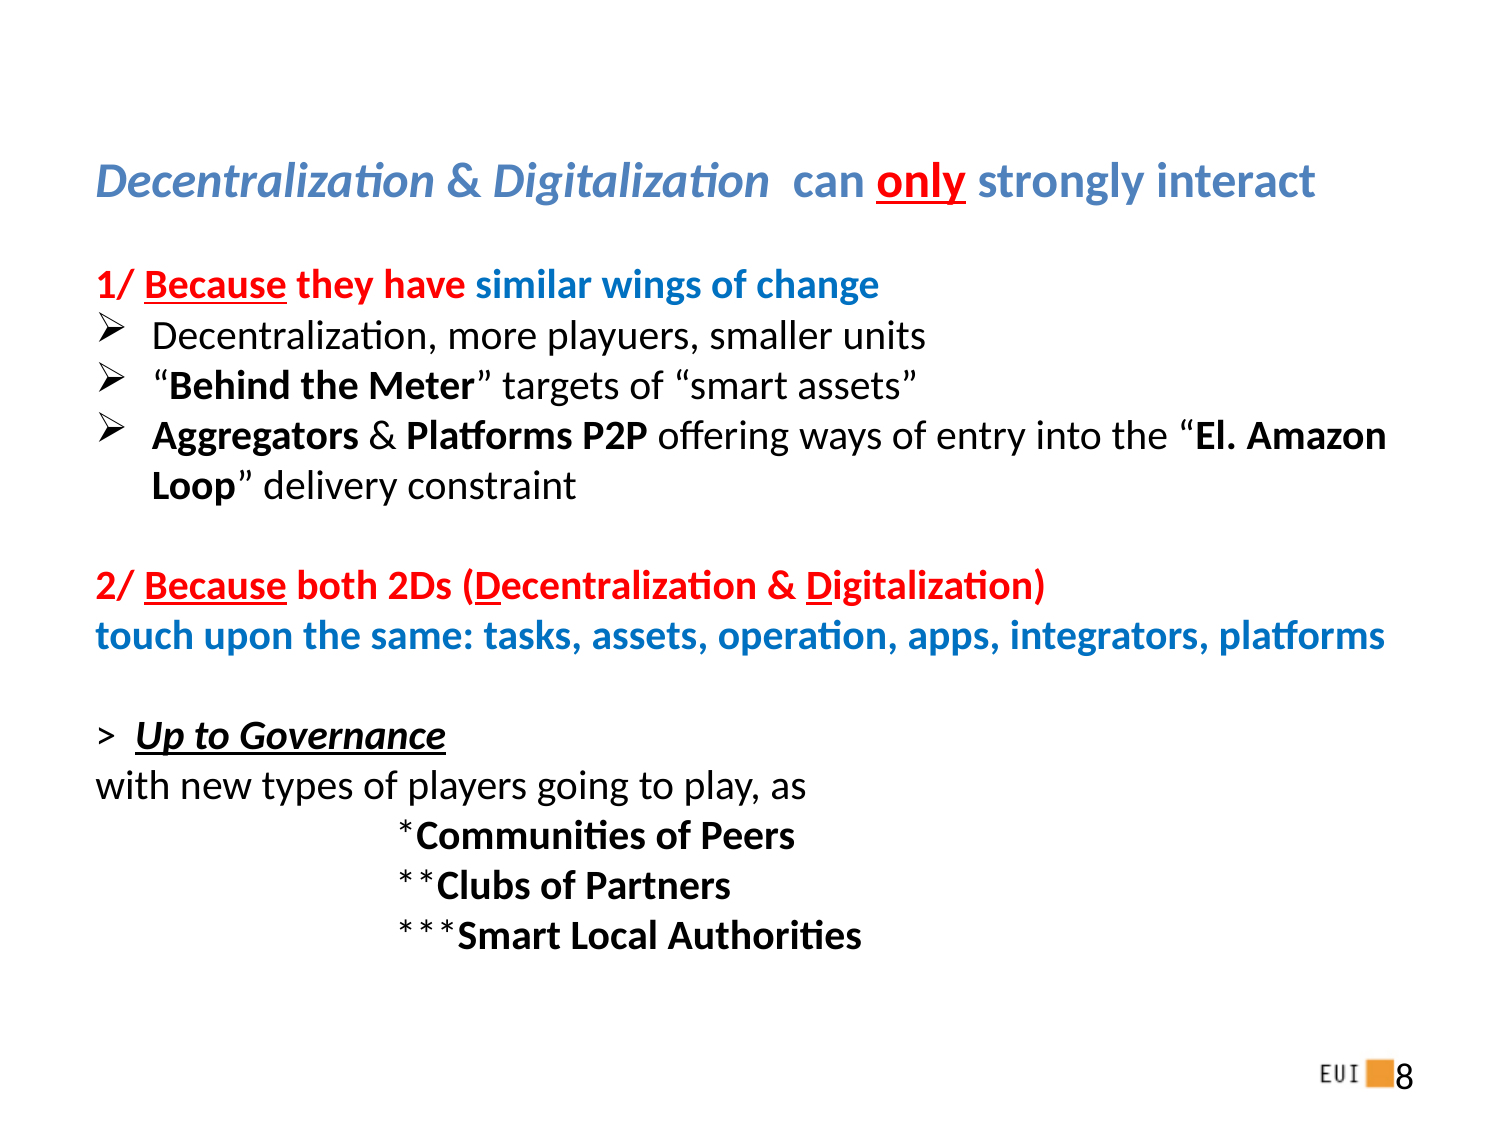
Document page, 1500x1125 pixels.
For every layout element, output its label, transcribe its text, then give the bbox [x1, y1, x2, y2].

picture [1311, 1066, 1380, 1100]
text_box Decentralization & Digitalization can only strongly interact 1/ Because they have similar wings of change Decentralization, more playuers, smaller units “Behind the Meter” targets of “smart assets” Aggregators & Platforms P2P offering ways of entry into the “El. Amazon Loop” delivery constraint 2/ Because both 2Ds (Decentralization & Digitalization) touch upon the same: tasks, assets, operation, apps, integrators, platforms > Up to Governance with new types of players going to play, as *Communities of Peers **Clubs of Partners ***Smart Local Authorities [80, 89, 1428, 1066]
slide_number 8 [1380, 1044, 1475, 1105]
